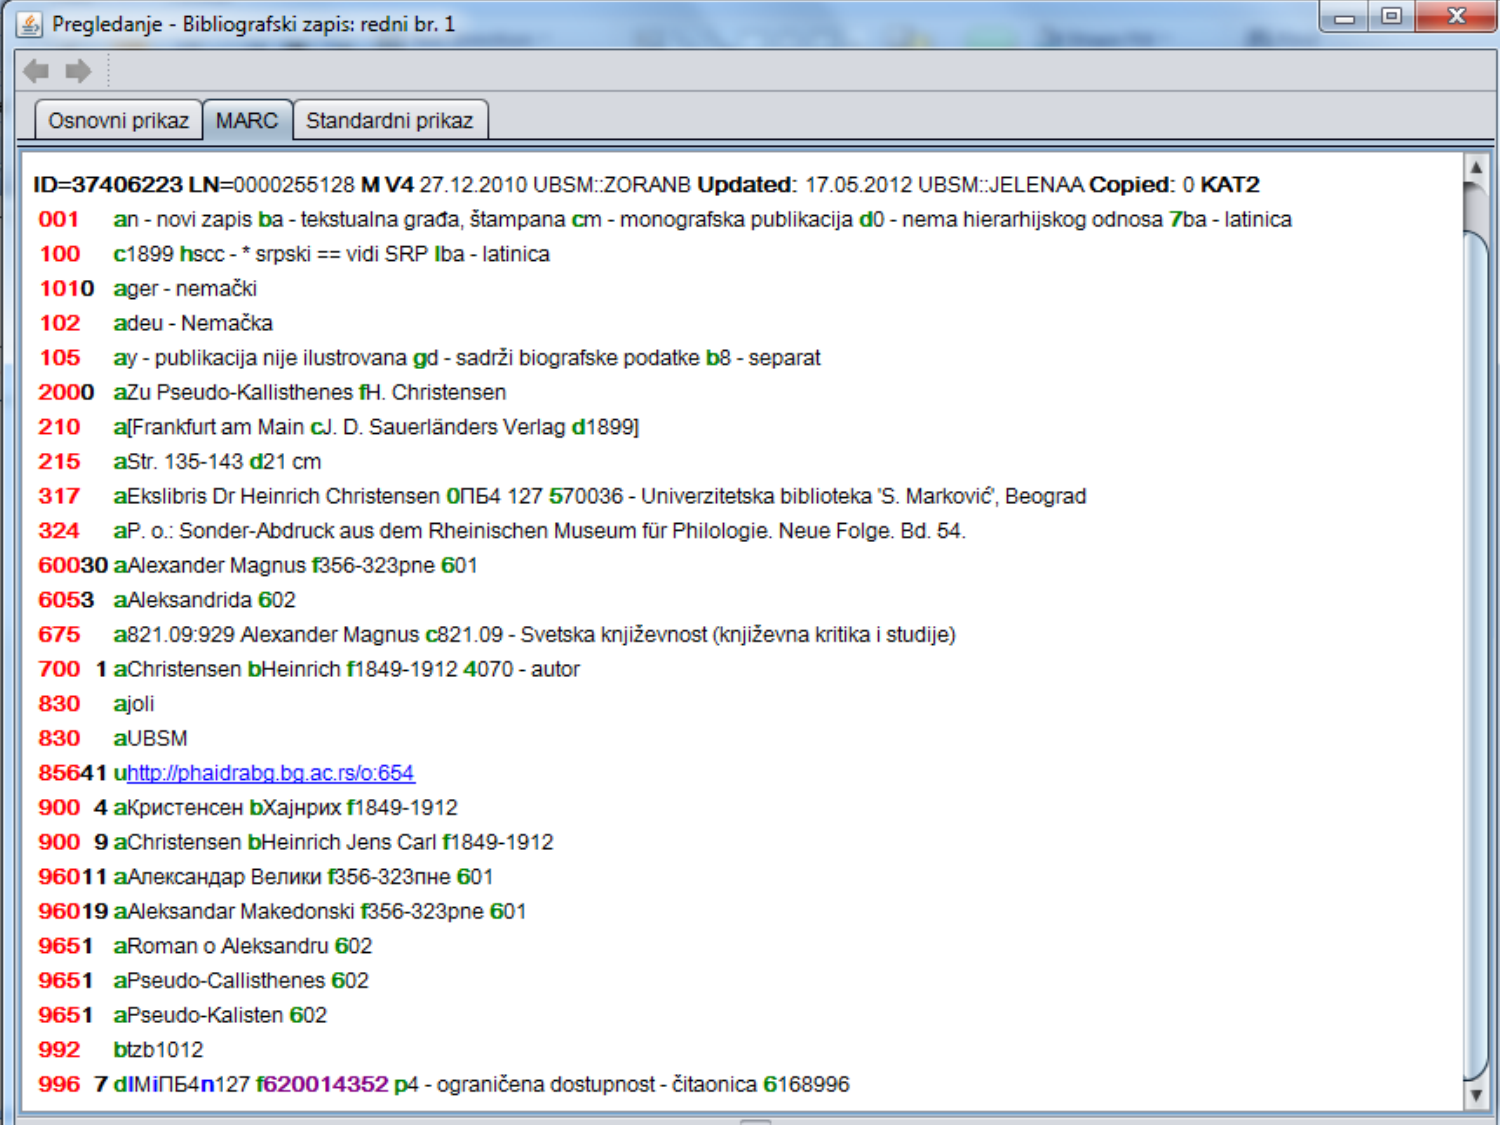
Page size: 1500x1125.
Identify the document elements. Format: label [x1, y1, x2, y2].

list [0, 0, 1500, 1125]
